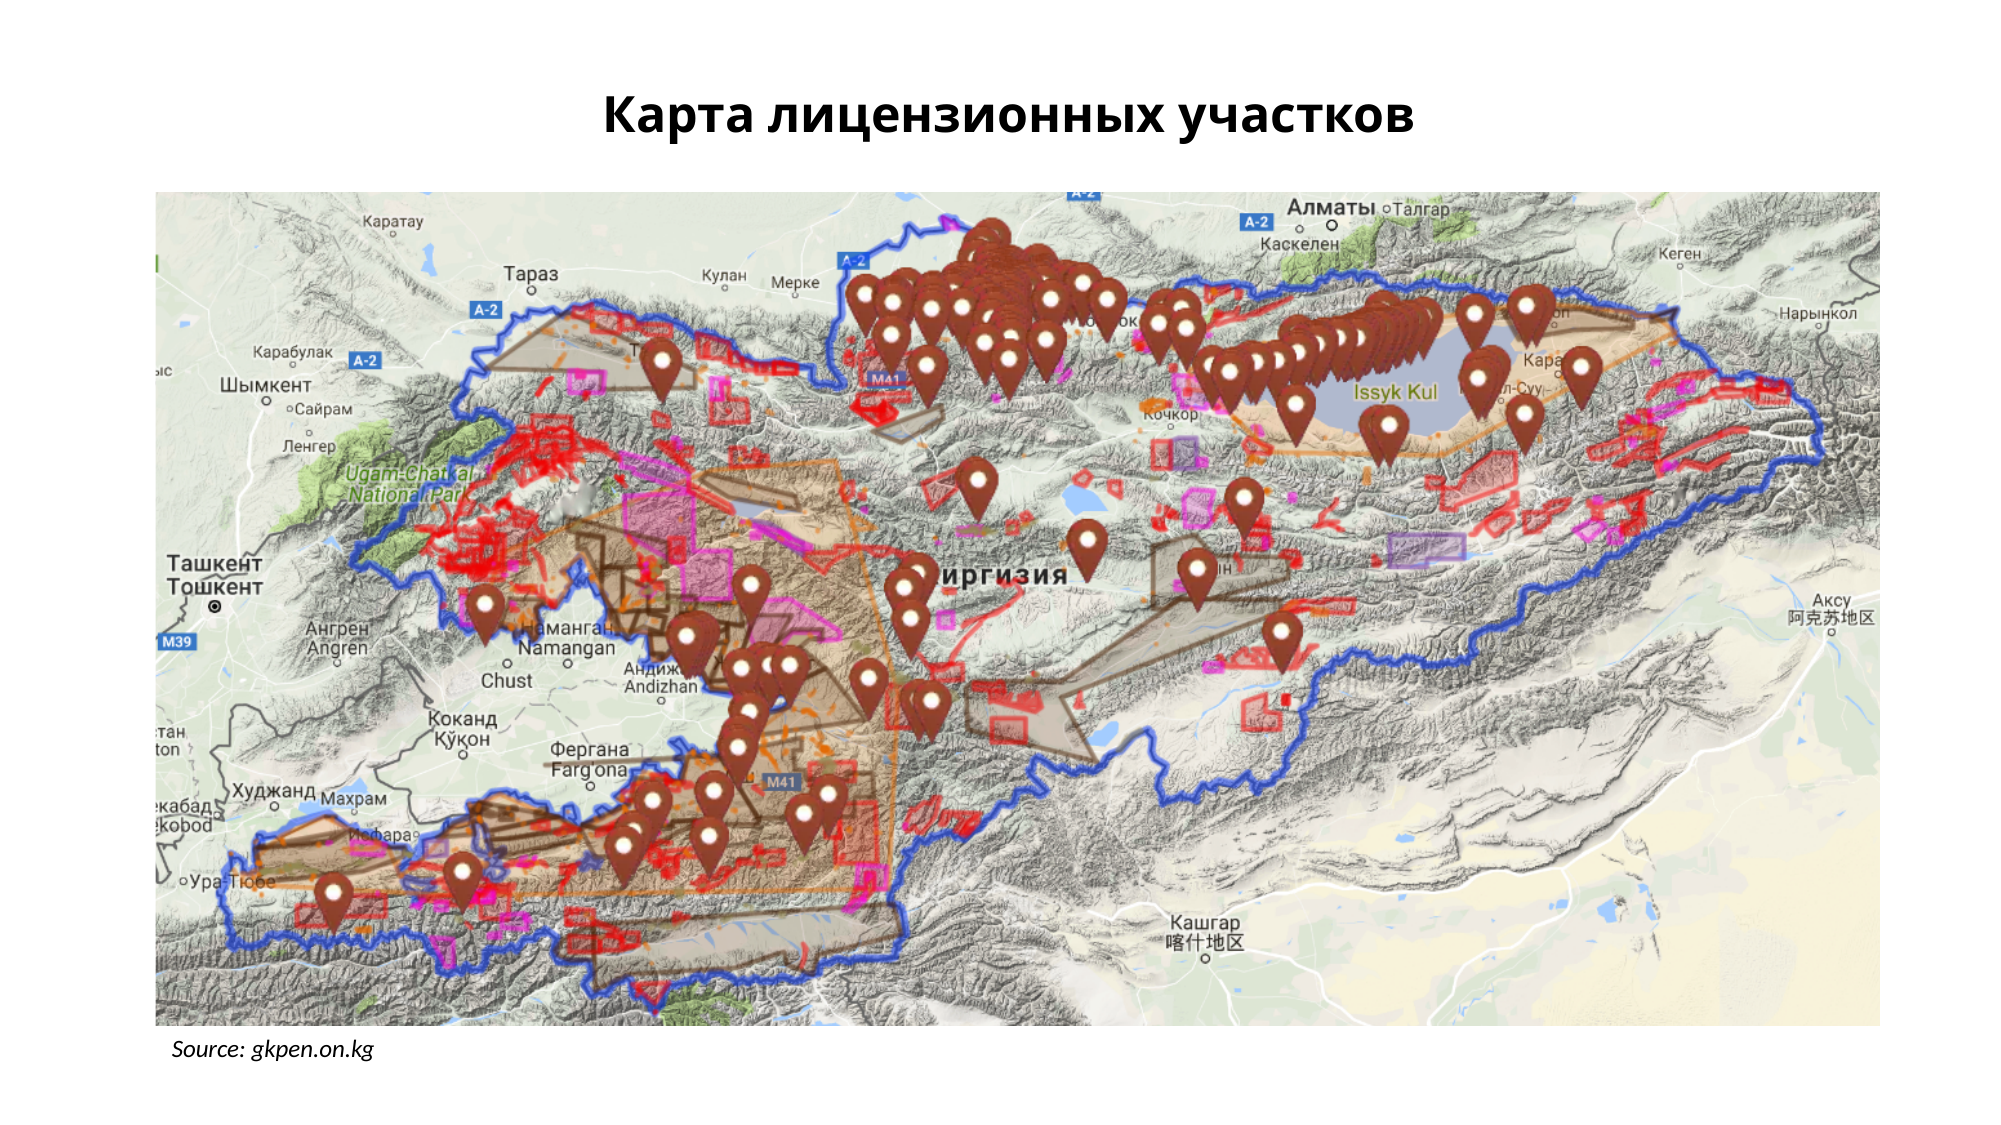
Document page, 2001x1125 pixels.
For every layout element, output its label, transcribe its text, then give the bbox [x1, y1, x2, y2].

text_box Source: gkpen.on.kg [157, 1026, 390, 1071]
picture [155, 192, 1880, 1026]
text_box Карта лицензионных участков [39, 20, 1981, 208]
